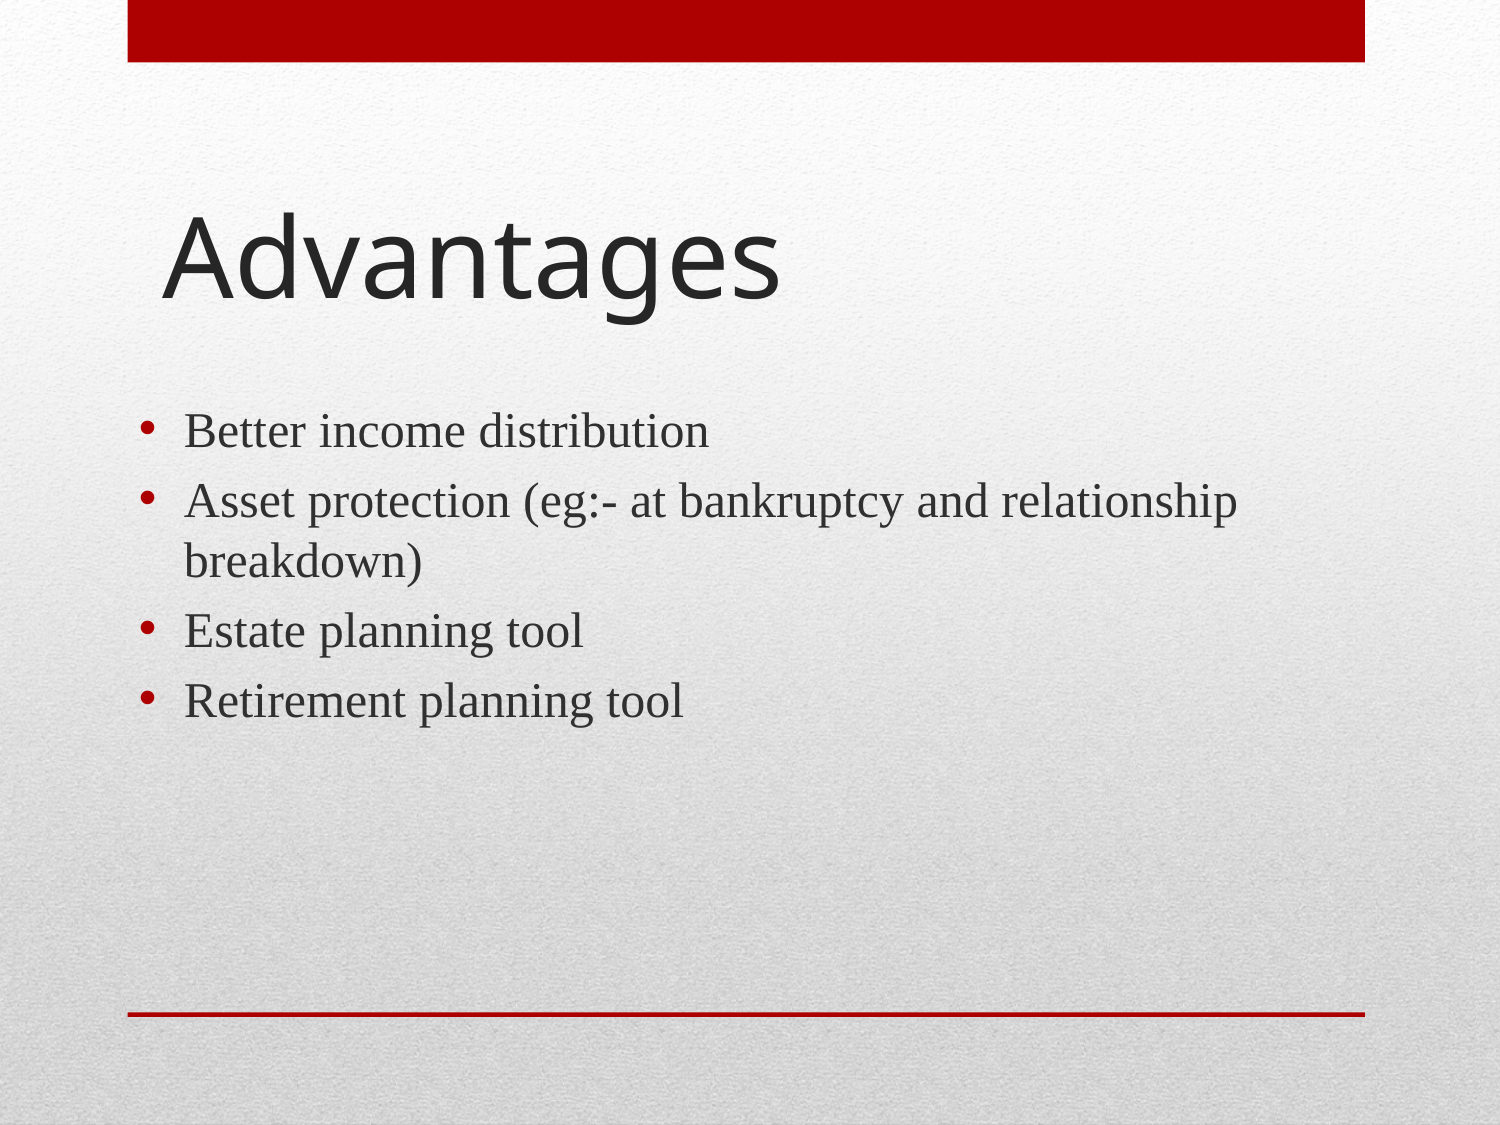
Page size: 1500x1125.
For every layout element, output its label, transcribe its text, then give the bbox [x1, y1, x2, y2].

list Better income distribution Asset protection (eg:- at bankruptcy and relationship breakdown) Estate planning tool Retirement planning tool [123, 338, 1362, 857]
title Advantages [147, 66, 1261, 329]
